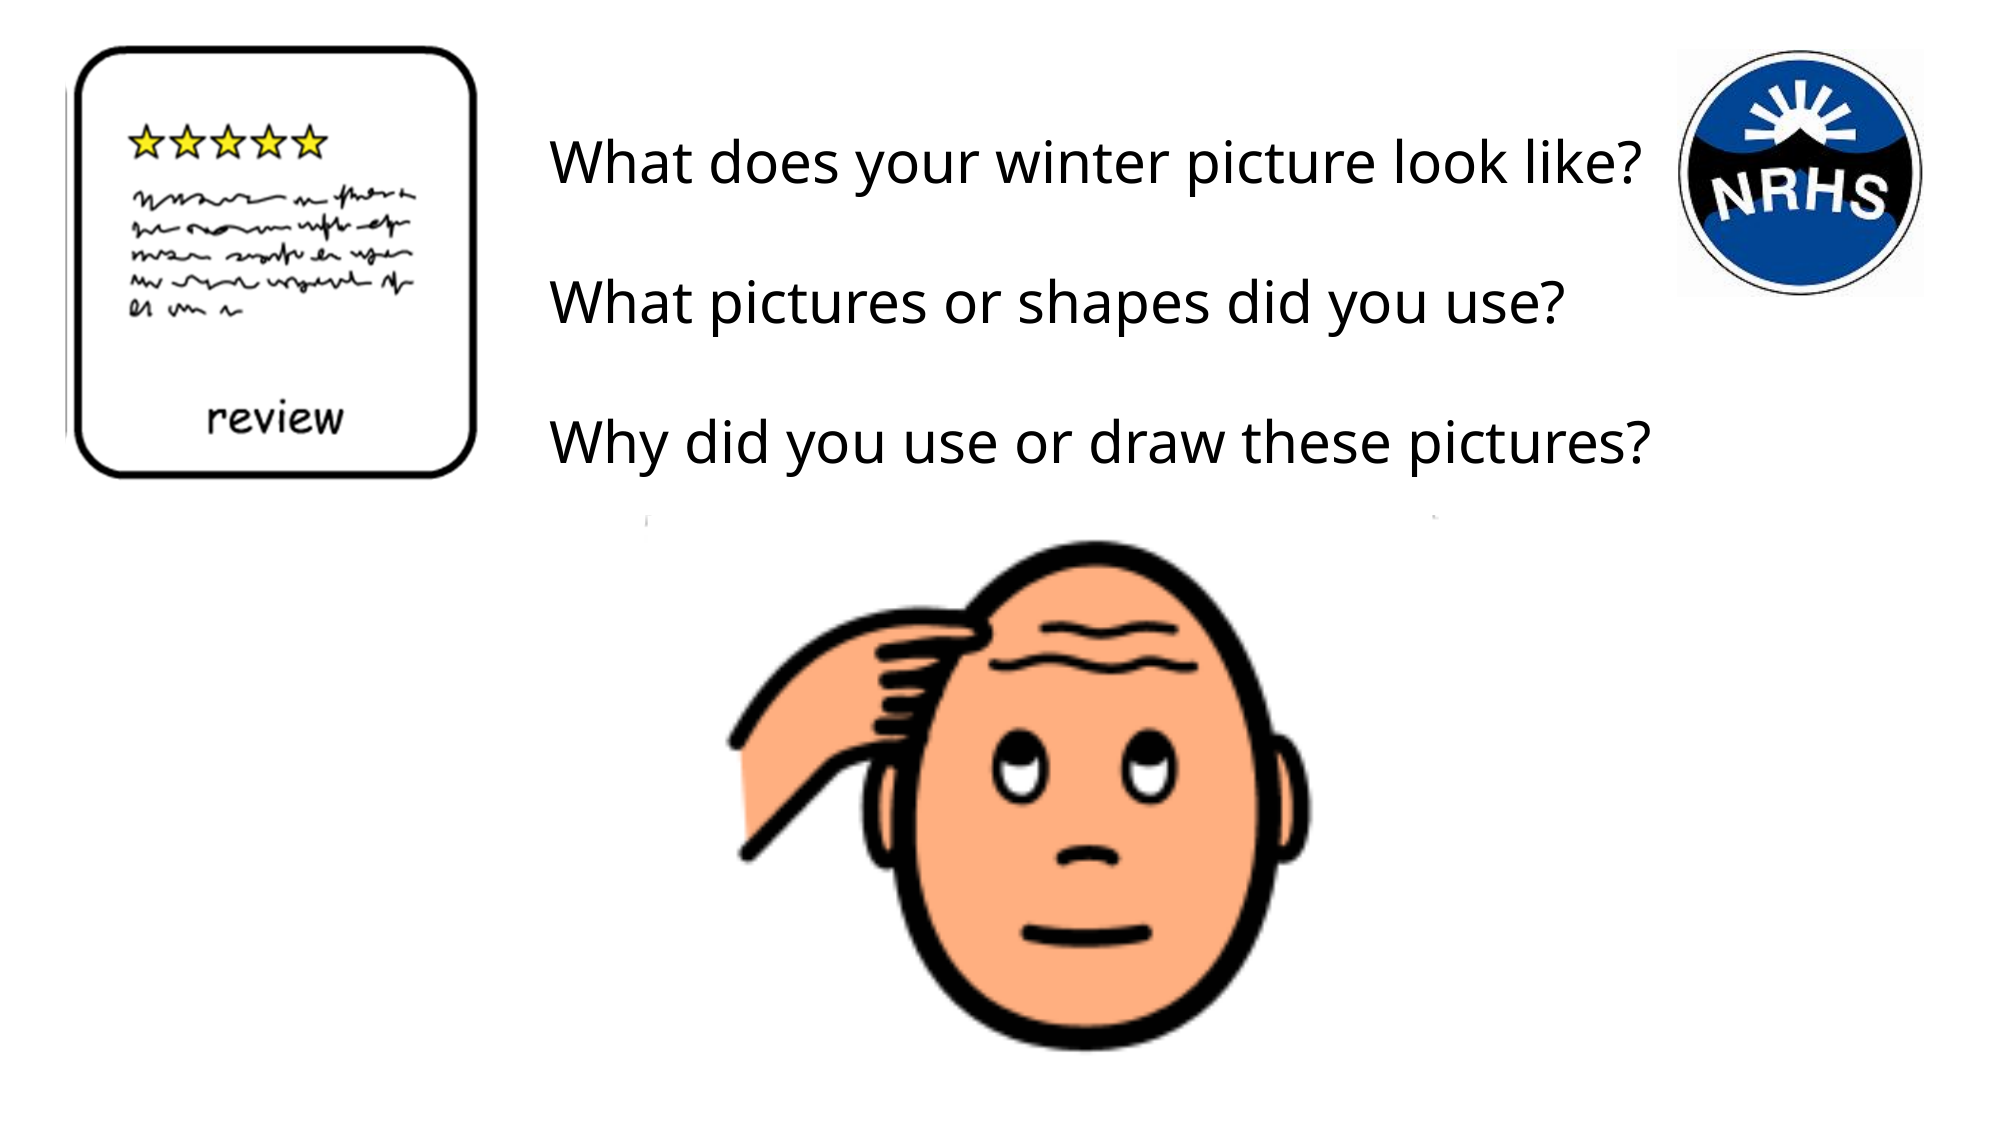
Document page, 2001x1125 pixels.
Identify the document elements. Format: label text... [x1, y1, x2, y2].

text_box What does your winter picture look like? What pictures or shapes did you use? Why did you use or draw these pictures? [534, 118, 1735, 623]
picture [65, 42, 485, 488]
picture [644, 515, 1439, 1076]
picture [1677, 49, 1924, 297]
